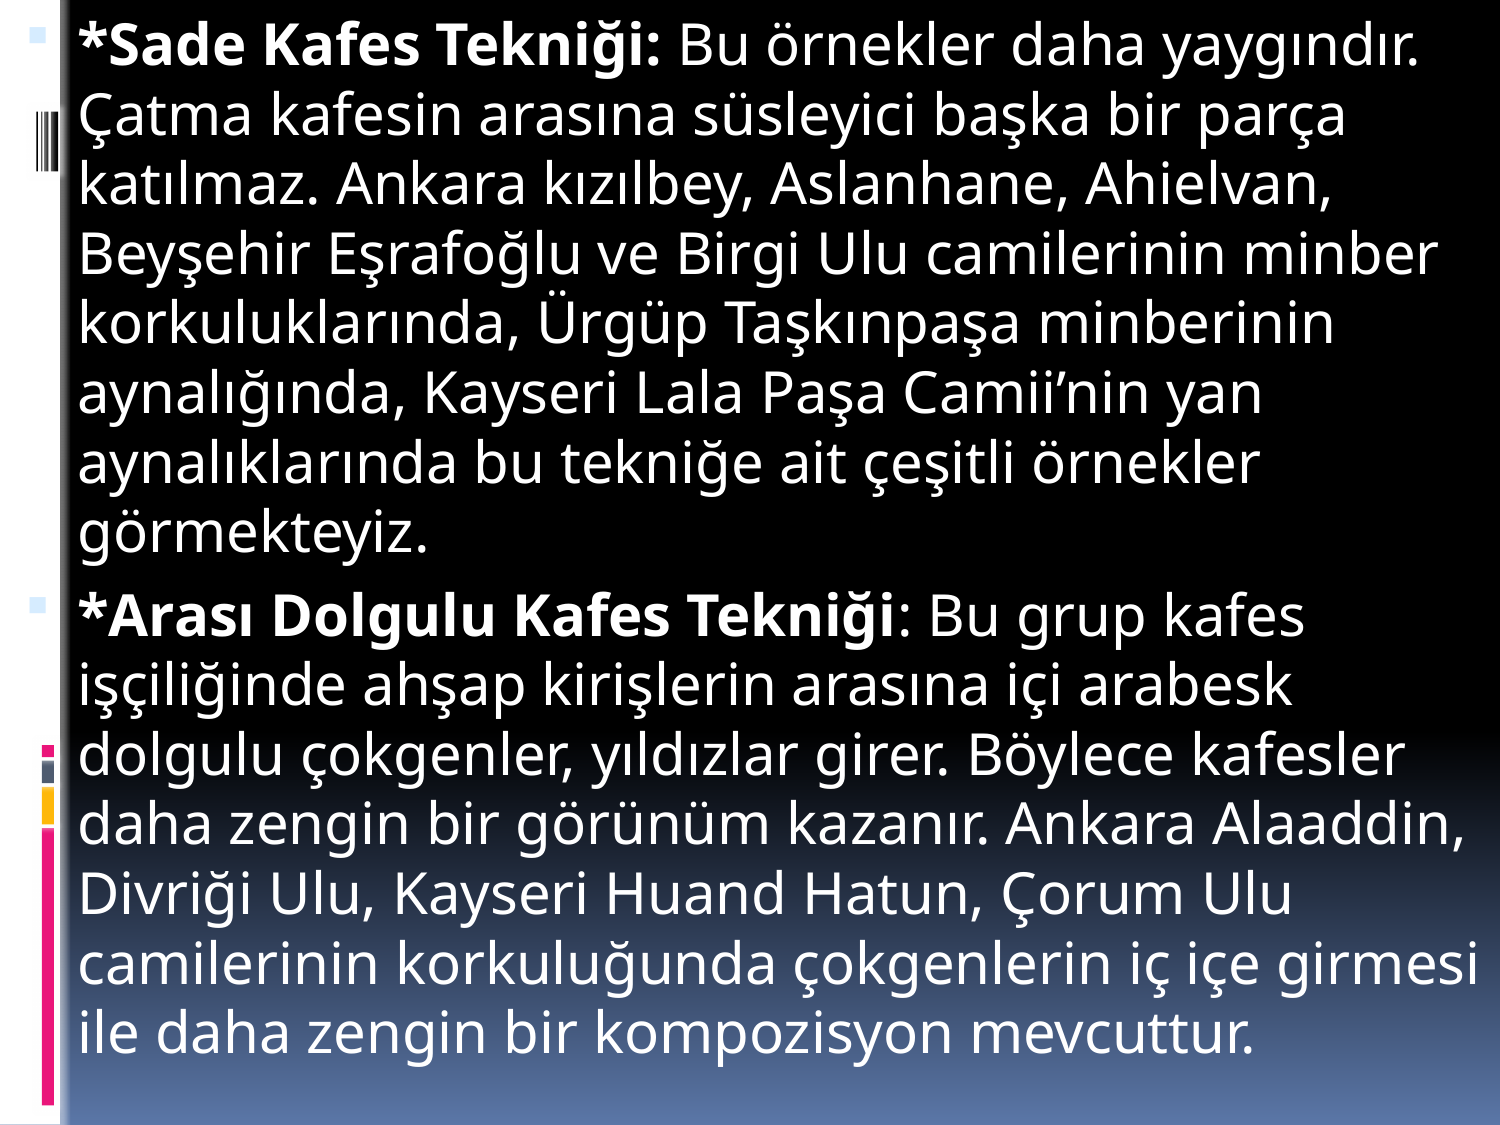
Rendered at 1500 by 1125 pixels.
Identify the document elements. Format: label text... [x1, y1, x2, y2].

list *Sade Kafes Tekniği: Bu örnekler daha yaygındır. Çatma kafesin arasına süsleyici başka bir parça katılmaz. Ankara kızılbey, Aslanhane, Ahielvan, Beyşehir Eşrafoğlu ve Birgi Ulu camilerinin minber korkuluklarında, Ürgüp Taşkınpaşa minberinin aynalığında, Kayseri Lala Paşa Camii’nin yan aynalıklarında bu tekniğe ait çeşitli örnekler görmekteyiz. *Arası Dolgulu Kafes Tekniği: Bu grup kafes işçiliğinde ahşap kirişlerin arasına içi arabesk dolgulu çokgenler, yıldızlar girer. Böylece kafesler daha zengin bir görünüm kazanır. Ankara Alaaddin, Divriği Ulu, Kayseri Huand Hatun, Çorum Ulu camilerinin korkuluğunda çokgenlerin iç içe girmesi ile daha zengin bir kompozisyon mevcuttur. [0, 0, 1500, 1125]
